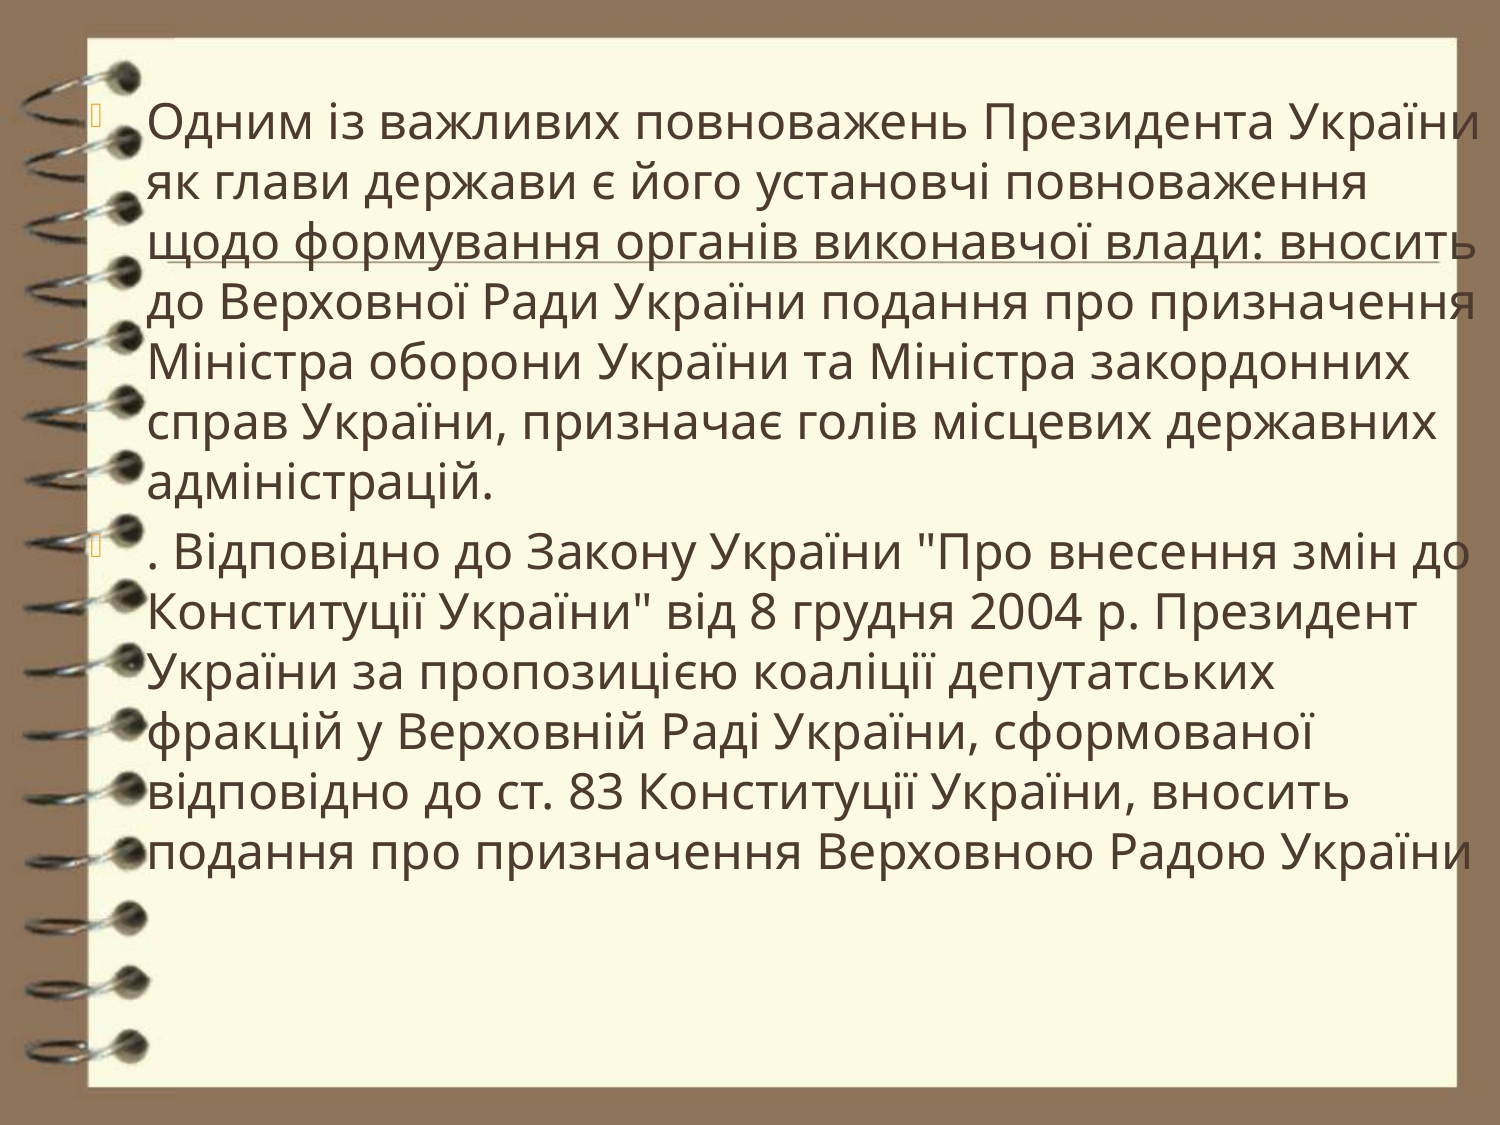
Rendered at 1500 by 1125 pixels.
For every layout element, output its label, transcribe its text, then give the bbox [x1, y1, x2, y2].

list Одним із важливих повноважень Президента України як глави держави є його установчі повноваження щодо формування органів виконавчої влади: вносить до Верховної Ради України подання про призначення Міністра оборони України та Міністра закордонних справ України, призначає голів місцевих державних адміністрацій. . Відповідно до Закону України "Про внесення змін до Конституції України" від 8 грудня 2004 р. Президент України за пропозицією коаліції депутатських фракцій у Верховній Раді України, сформованої відповідно до ст. 83 Конституції України, вносить подання про призначення Верховною Радою України [74, 81, 1500, 1125]
picture [0, 0, 1500, 1125]
